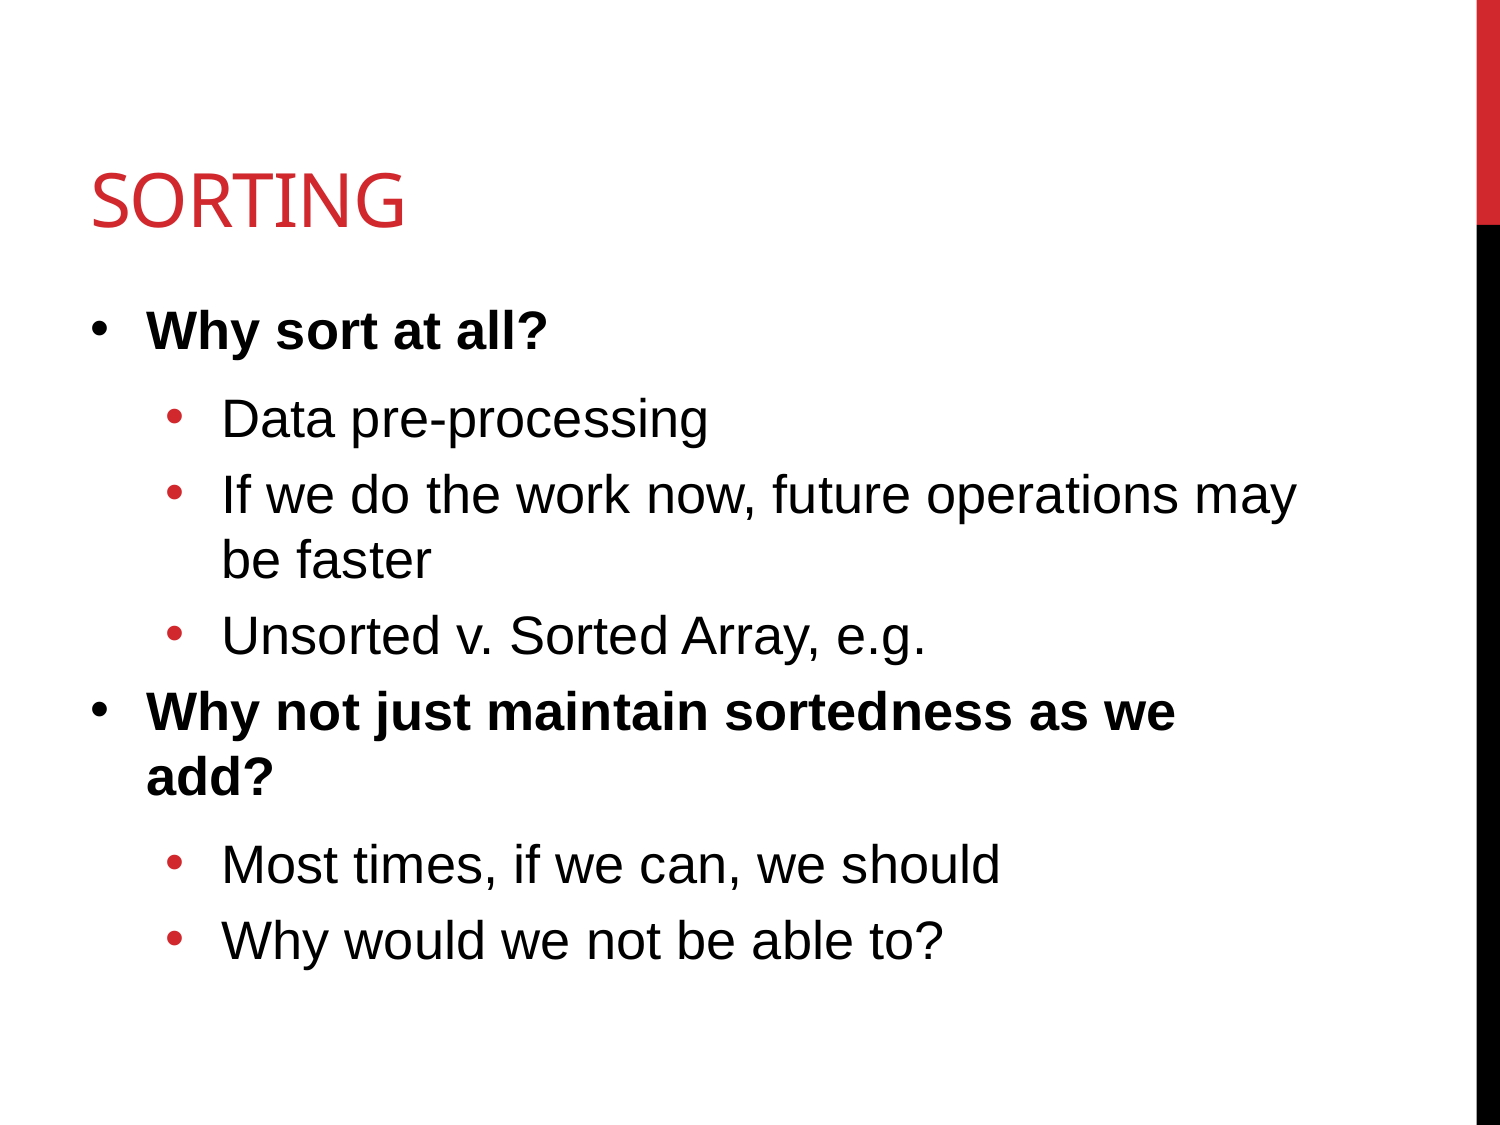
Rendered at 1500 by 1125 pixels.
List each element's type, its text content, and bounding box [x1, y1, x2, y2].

title Sorting [75, 25, 1325, 250]
list Why sort at all? Data pre-processing If we do the work now, future operations may be faster Unsorted v. Sorted Array, e.g. Why not just maintain sortedness as we add? Most times, if we can, we should Why would we not be able to? [75, 287, 1325, 1052]
